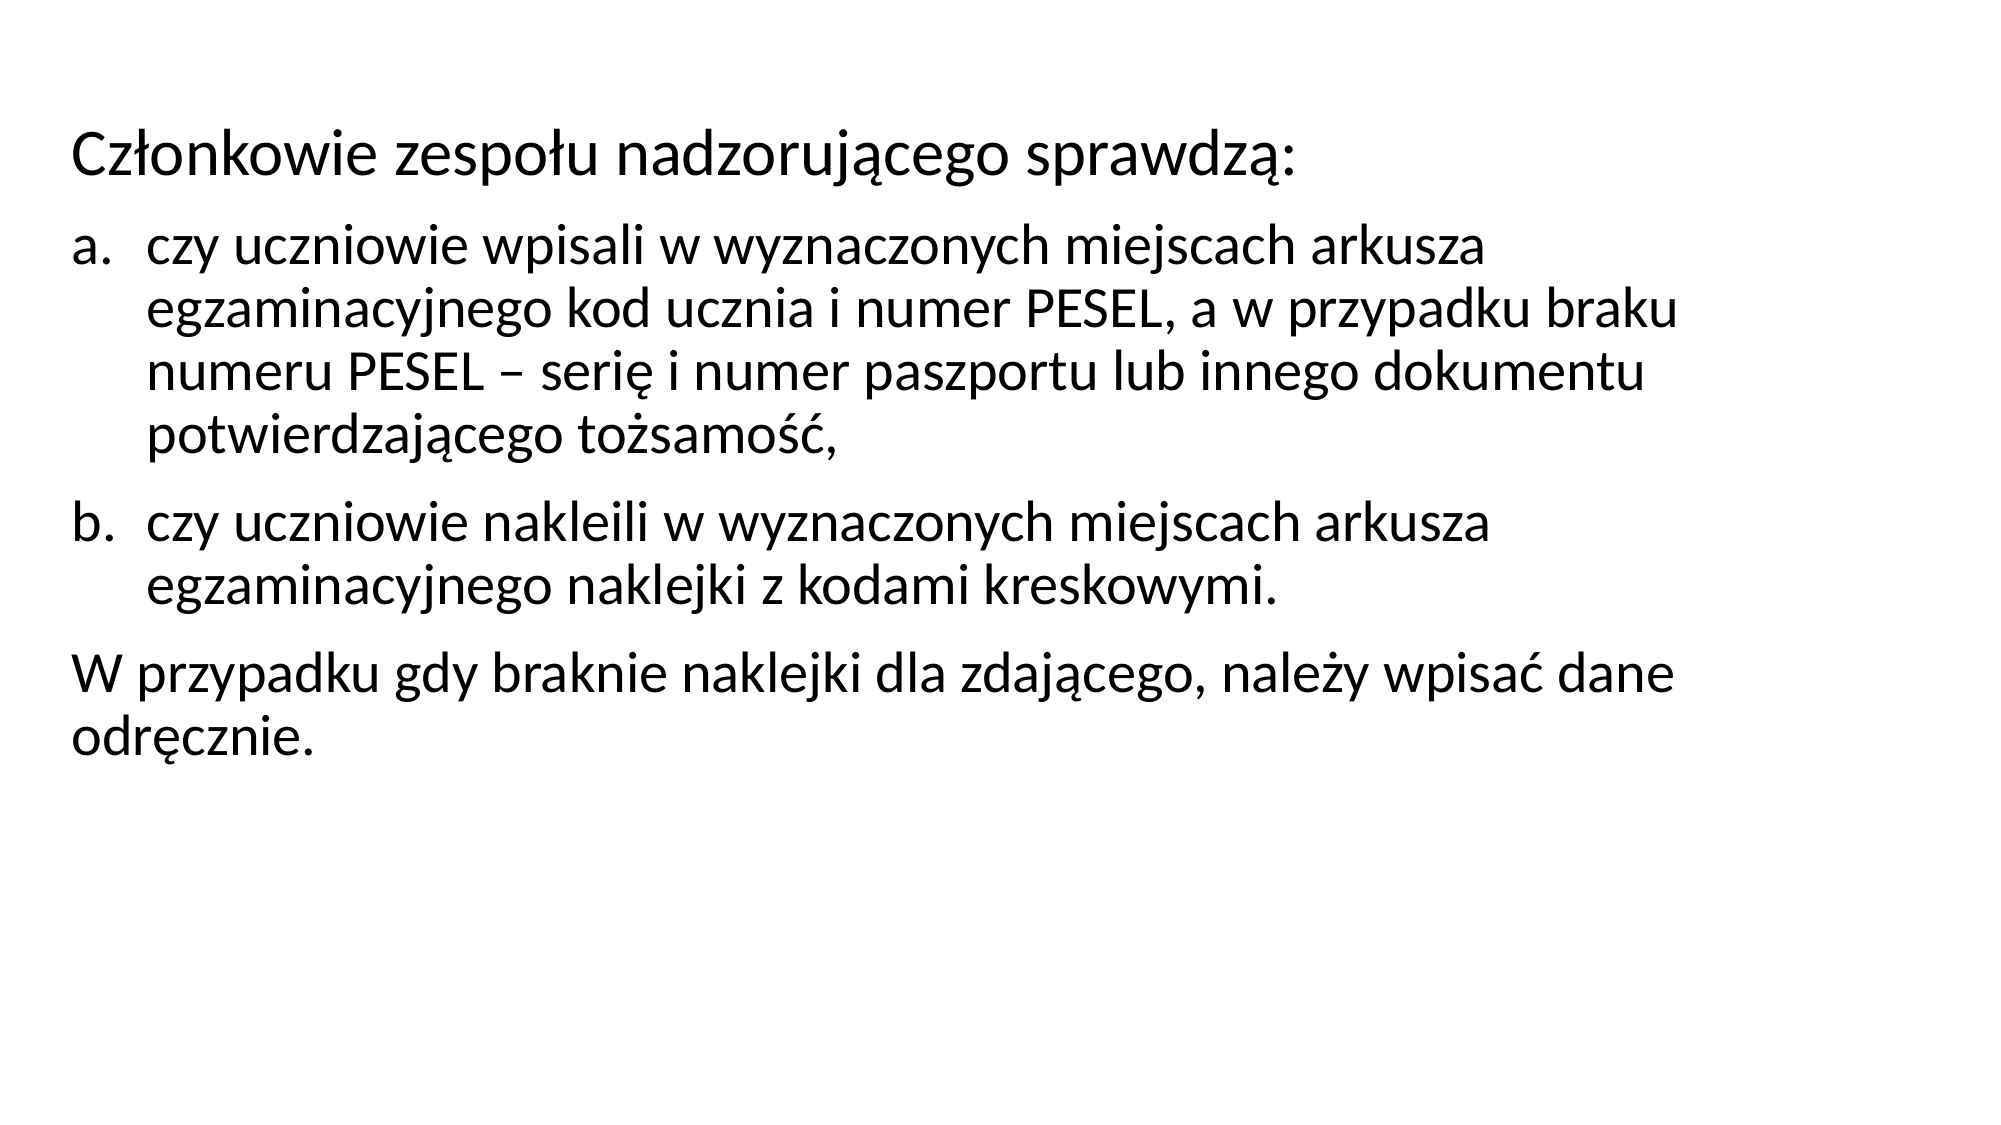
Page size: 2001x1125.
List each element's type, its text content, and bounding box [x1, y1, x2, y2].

text_box Członkowie zespołu nadzorującego sprawdzą: czy uczniowie wpisali w wyznaczonych miejscach arkusza egzaminacyjnego kod ucznia i numer PESEL, a w przypadku braku numeru PESEL – serię i numer paszportu lub innego dokumentu potwierdzającego tożsamość, czy uczniowie nakleili w wyznaczonych miejscach arkusza egzaminacyjnego naklejki z kodami kreskowymi. W przypadku gdy braknie naklejki dla zdającego, należy wpisać dane odręcznie. [56, 110, 1864, 776]
